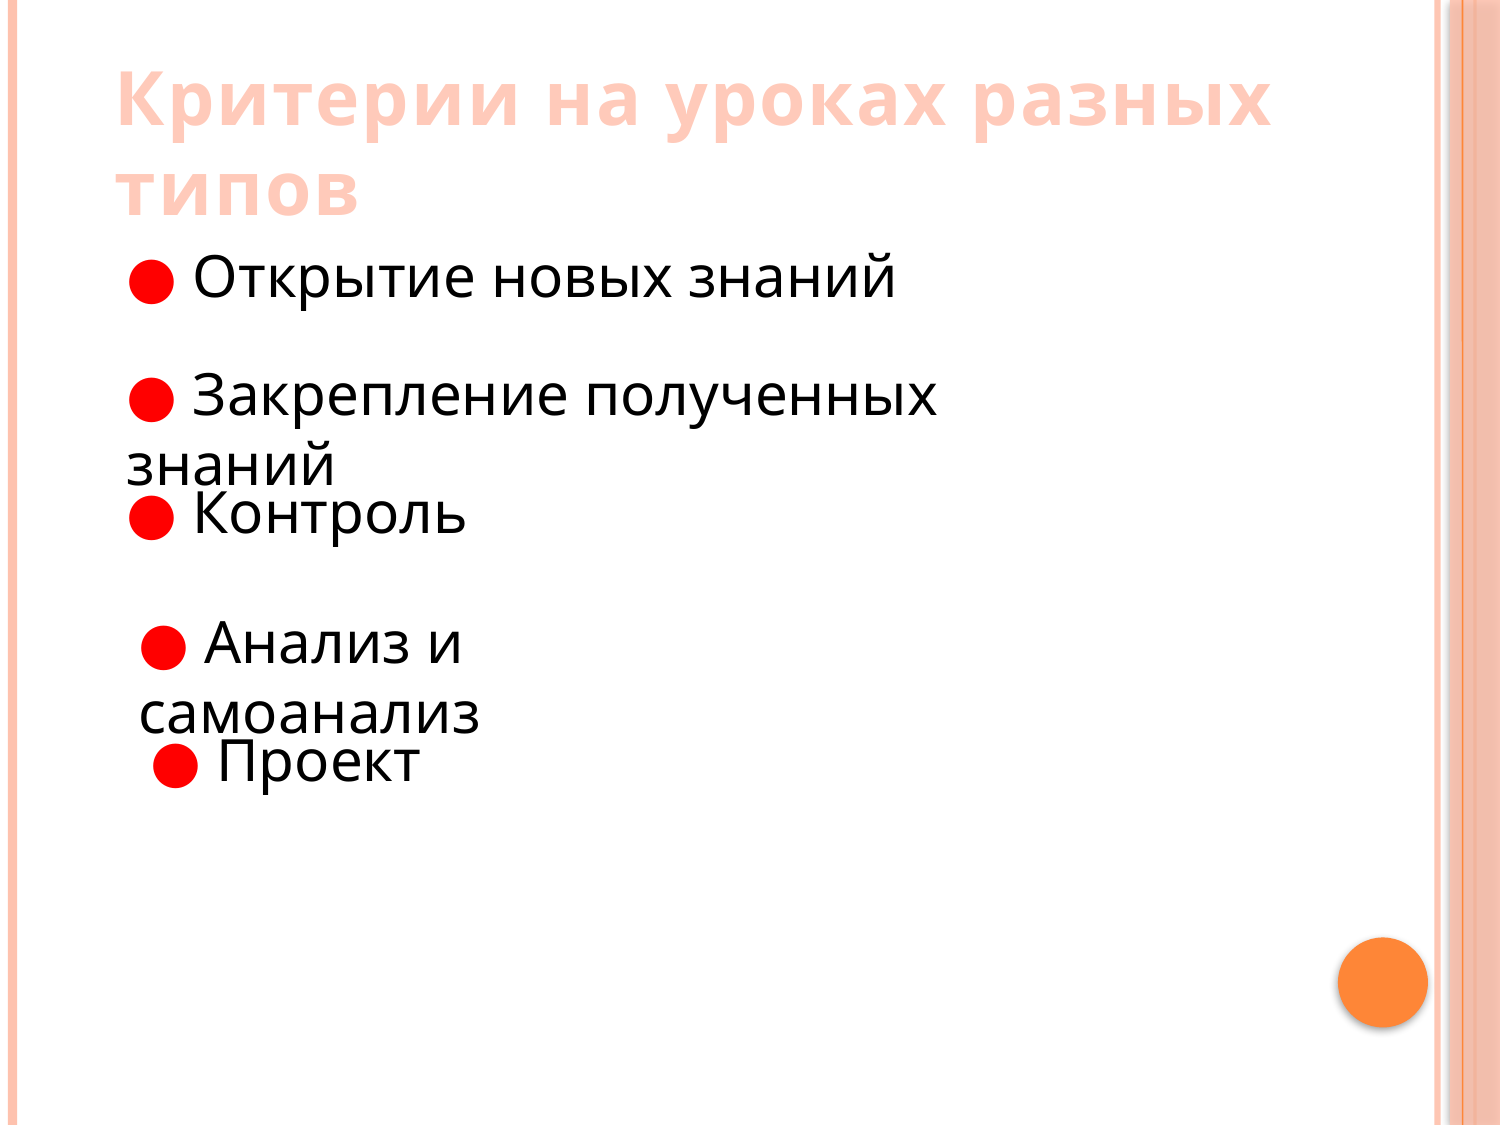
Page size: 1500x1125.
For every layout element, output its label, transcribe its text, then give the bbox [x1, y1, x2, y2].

text_box ● Открытие новых знаний [112, 231, 1046, 317]
text_box ● Контроль [112, 468, 727, 553]
text_box ● Закрепление полученных знаний [112, 349, 1164, 505]
text_box ● Проект [135, 753, 750, 801]
text_box ● Анализ и самоанализ [123, 597, 809, 753]
text_box Критерии на уроках разных типов [100, 42, 1329, 238]
